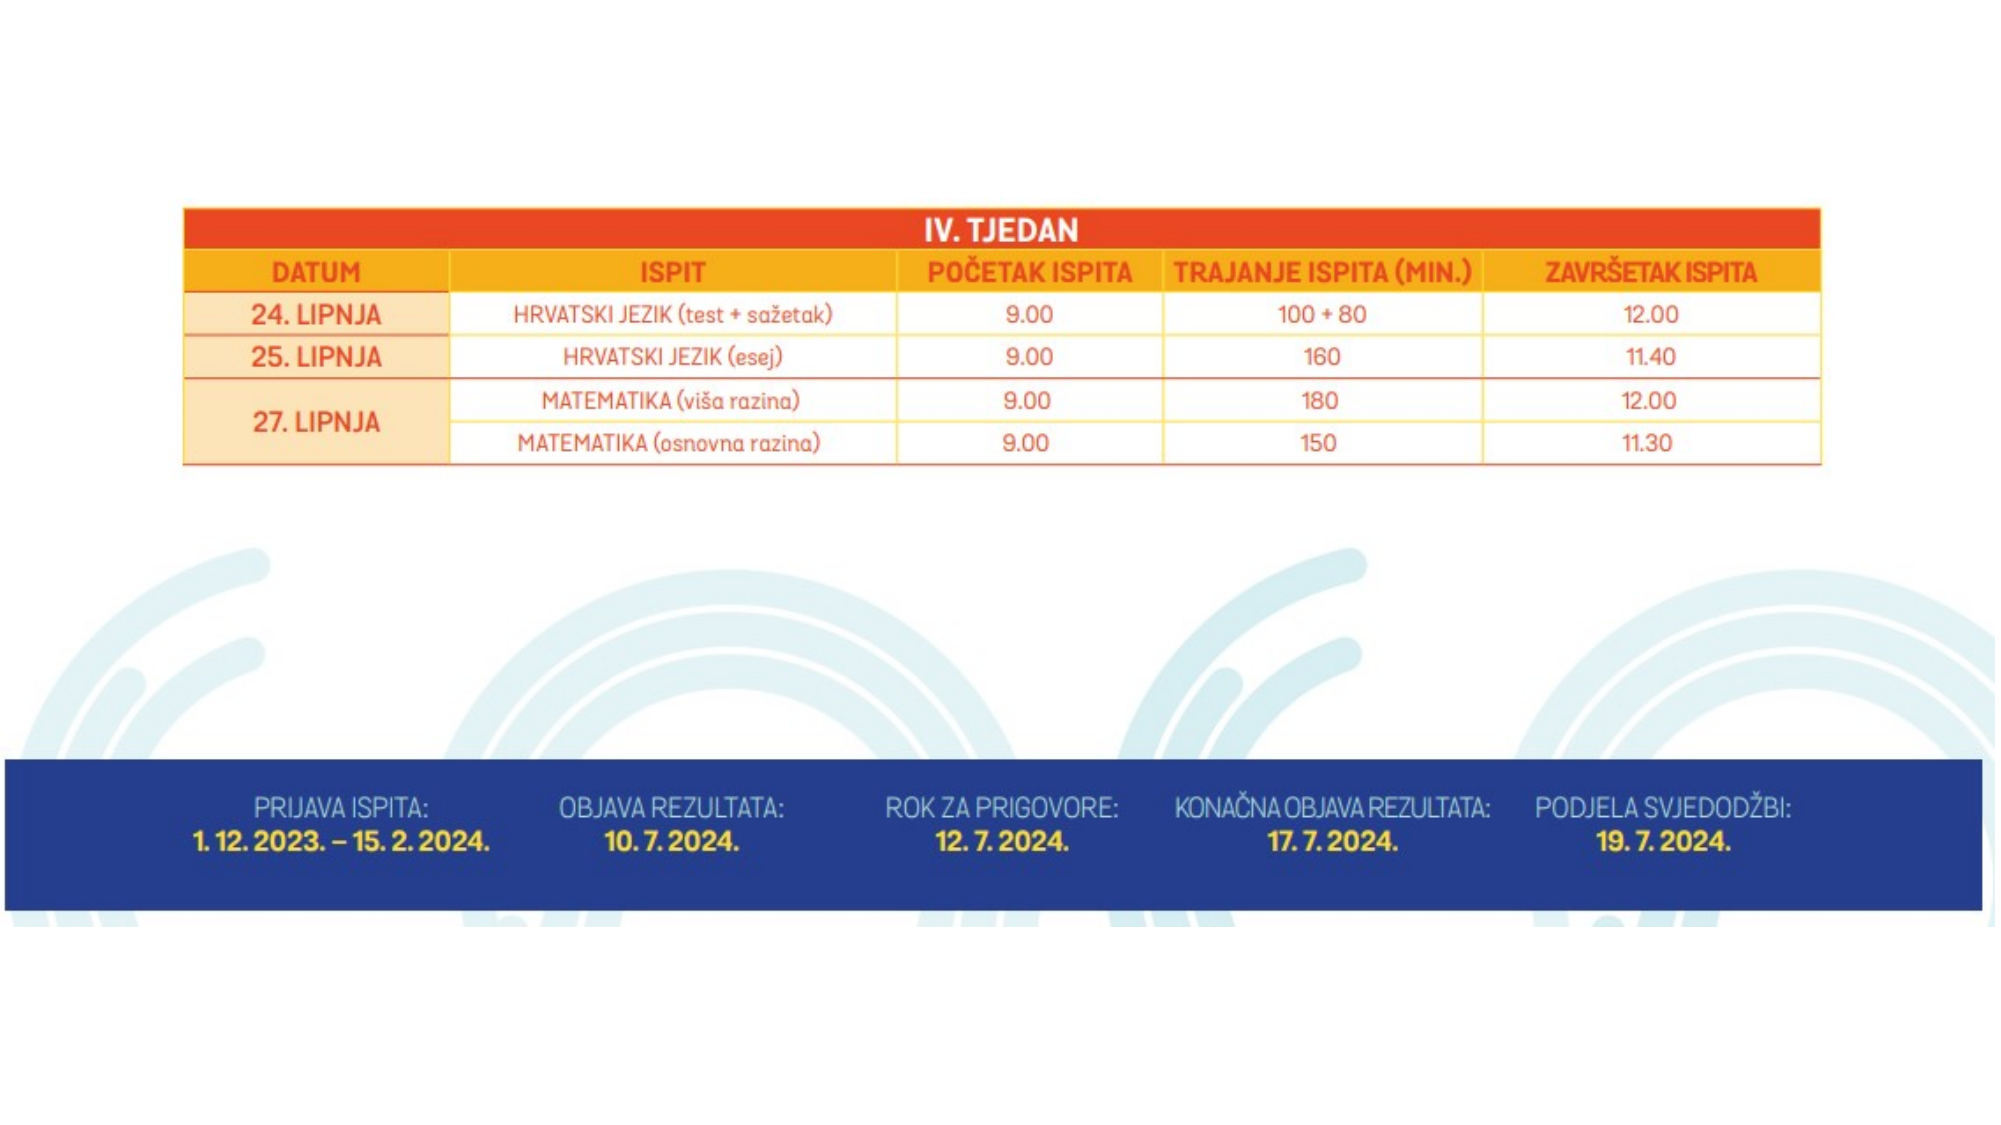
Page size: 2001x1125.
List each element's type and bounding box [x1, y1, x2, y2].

picture [0, 197, 1995, 928]
